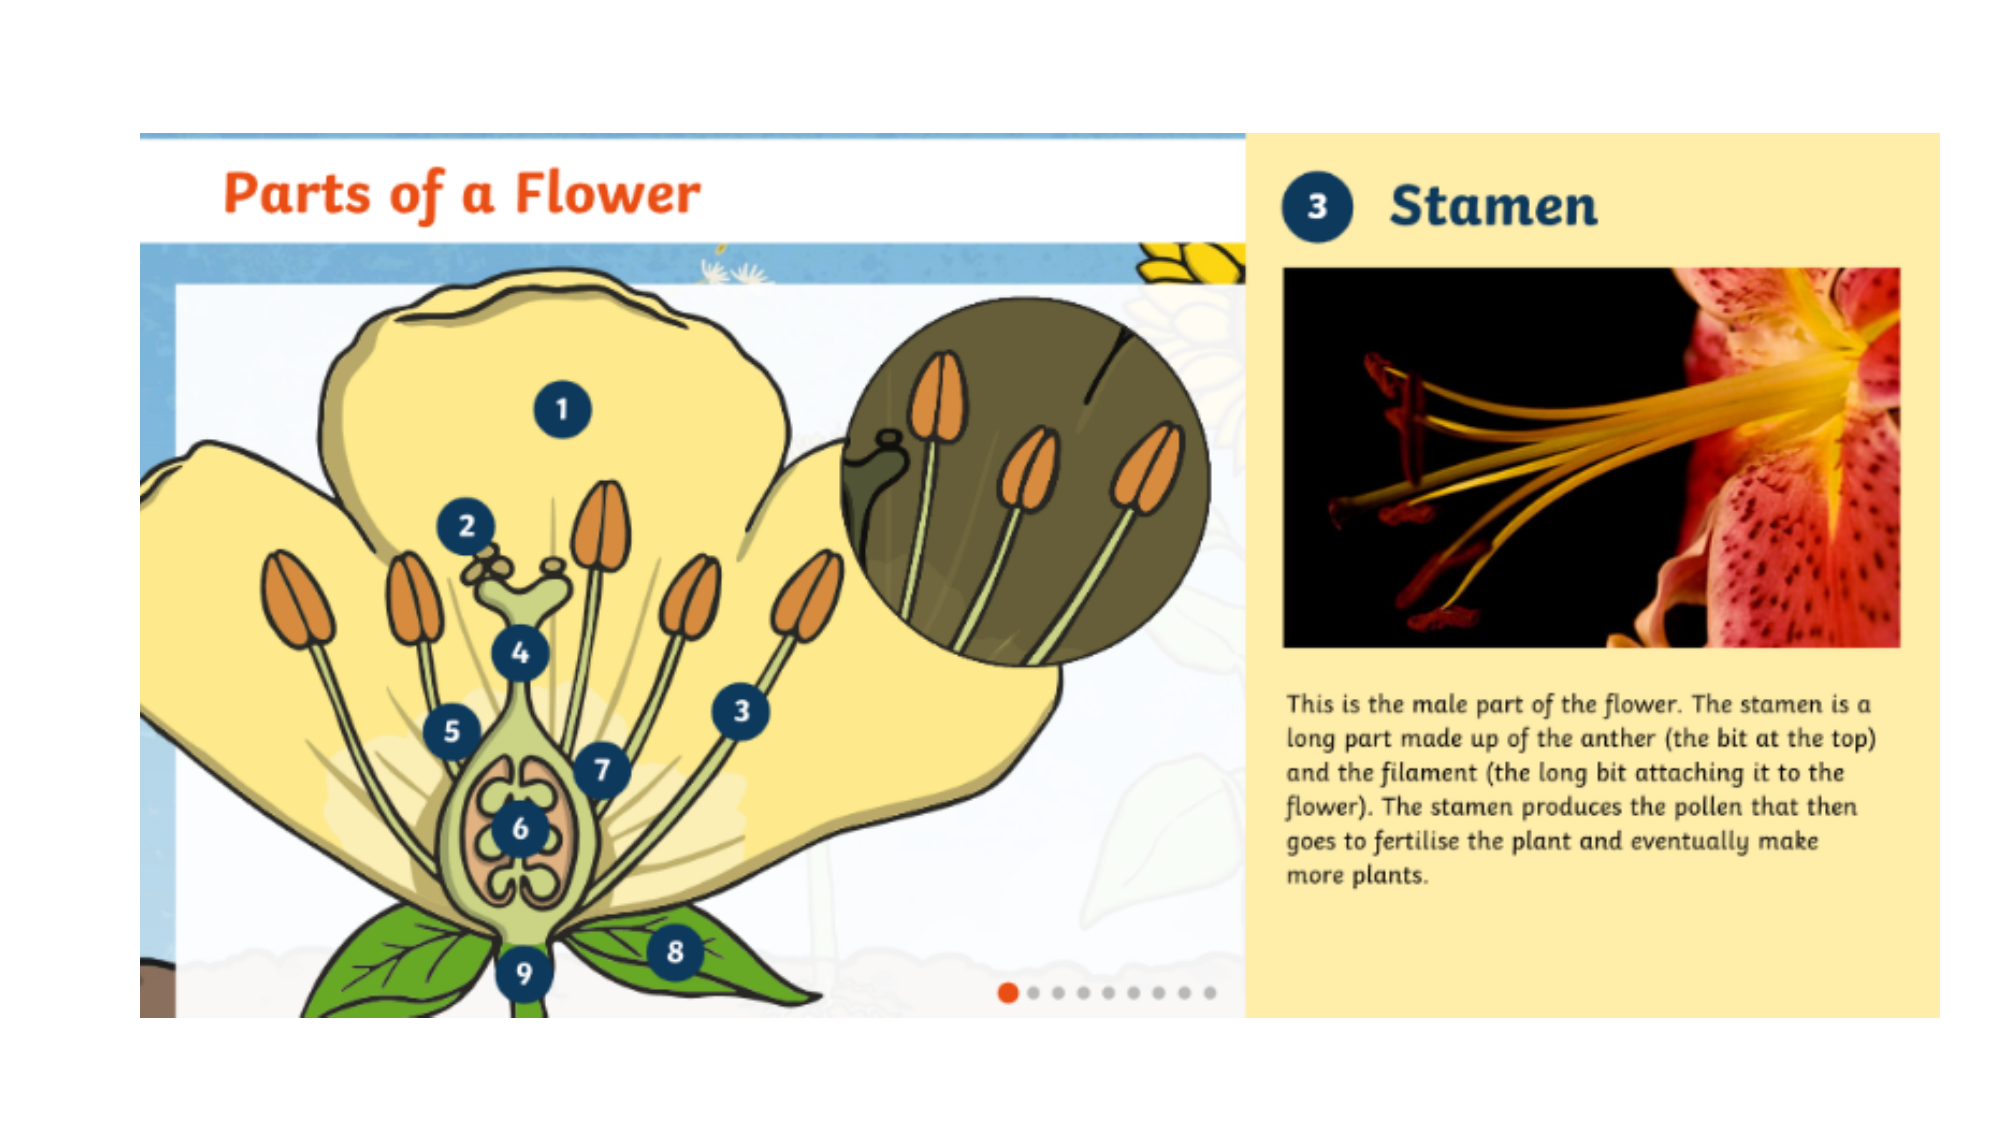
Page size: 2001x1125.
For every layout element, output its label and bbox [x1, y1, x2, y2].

picture [140, 133, 1940, 1019]
